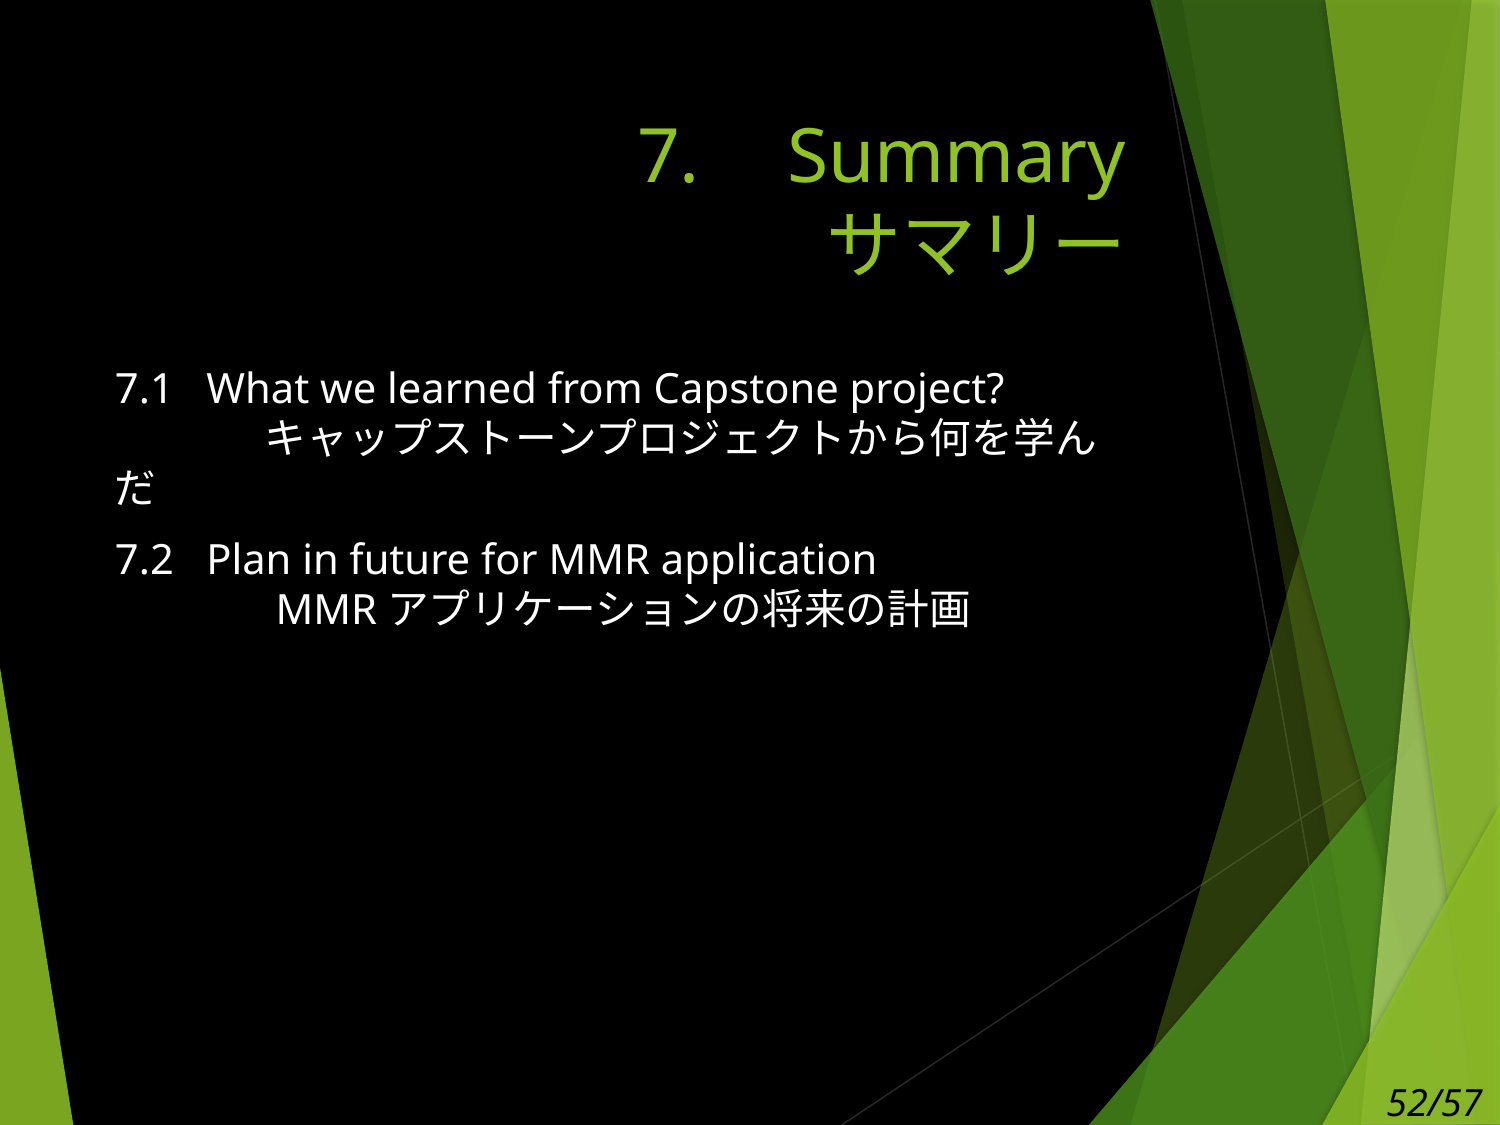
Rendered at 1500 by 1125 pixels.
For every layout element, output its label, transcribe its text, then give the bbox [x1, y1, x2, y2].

list 7.1 What we learned from Capstone project? キャップストーンプロジェクトから何を学んだ 7.2 Plan in future for MMR application MMRアプリケーションの将来の計画 [99, 354, 1142, 992]
title Summary サマリー [99, 99, 1142, 317]
text_box 52/57 [1371, 1071, 1498, 1125]
